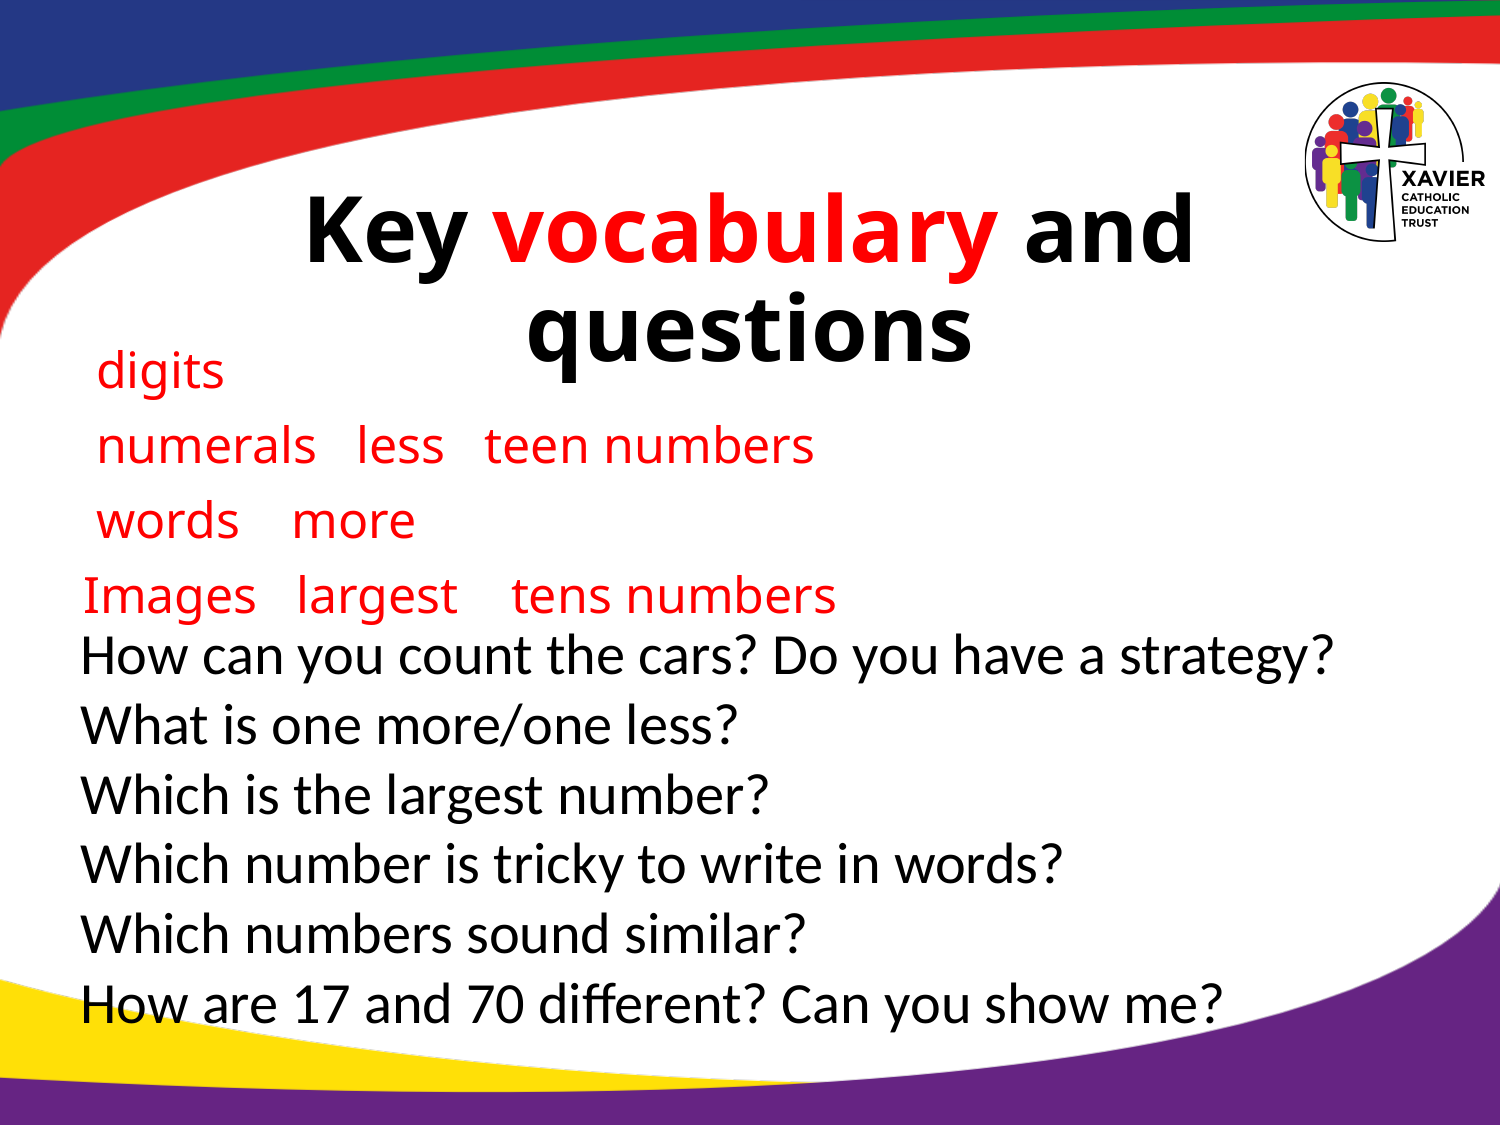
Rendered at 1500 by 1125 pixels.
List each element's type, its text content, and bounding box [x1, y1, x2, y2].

title Key vocabulary and questions [83, 173, 1417, 391]
text_box How can you count the cars? Do you have a strategy? What is one more/one less? Which is the largest number? Which number is tricky to write in words? Which numbers sound similar? How are 17 and 70 different? Can you show me? [65, 608, 1435, 1043]
list digits numerals less teen numbers words more Images largest tens numbers [68, 338, 1362, 608]
